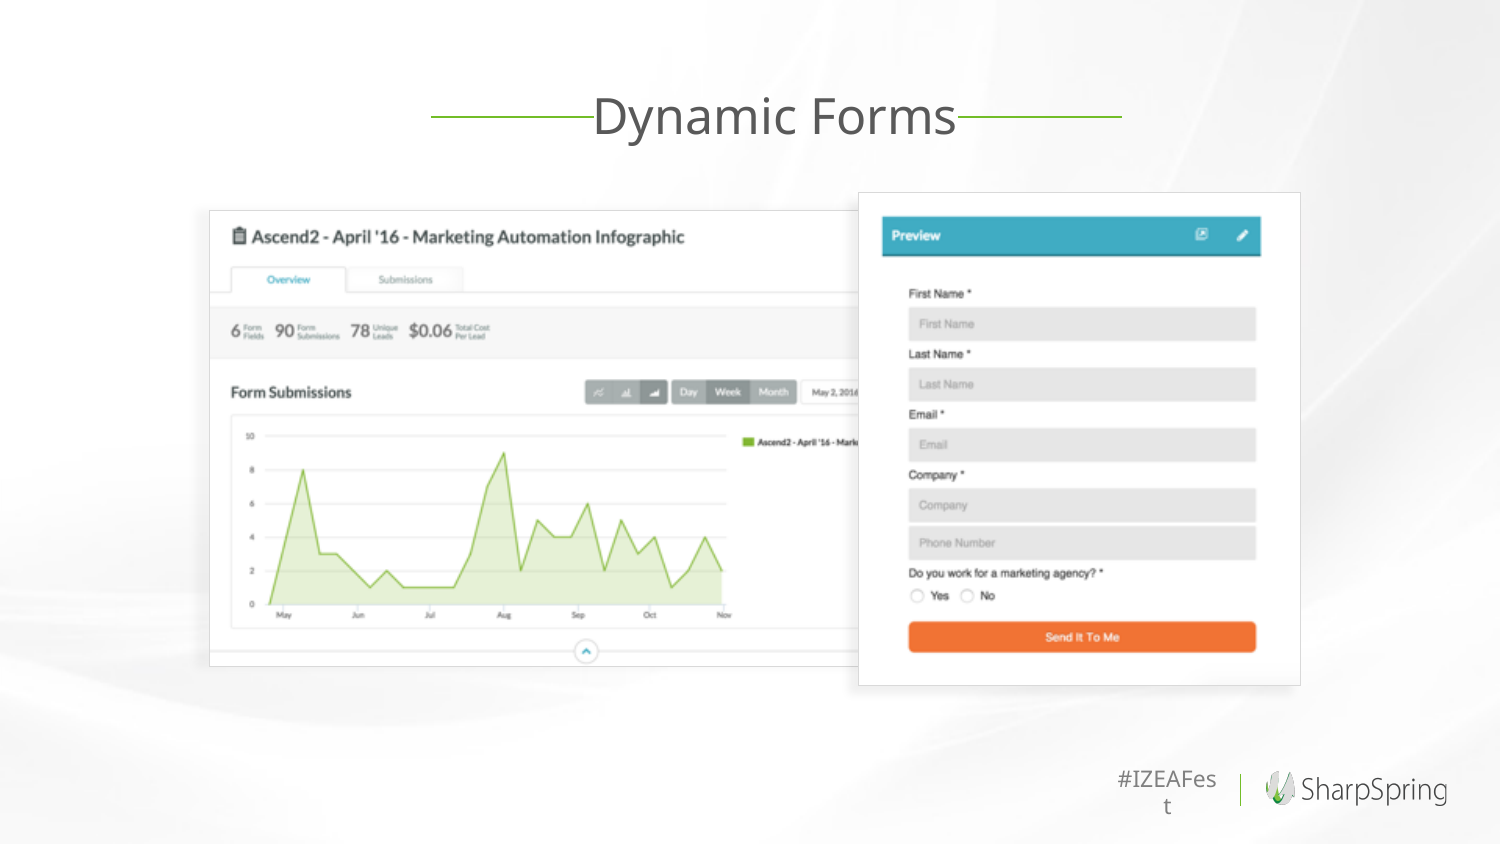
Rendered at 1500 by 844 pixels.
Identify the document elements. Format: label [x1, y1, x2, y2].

picture [0, 0, 1500, 844]
text_box [430, 46, 1122, 183]
